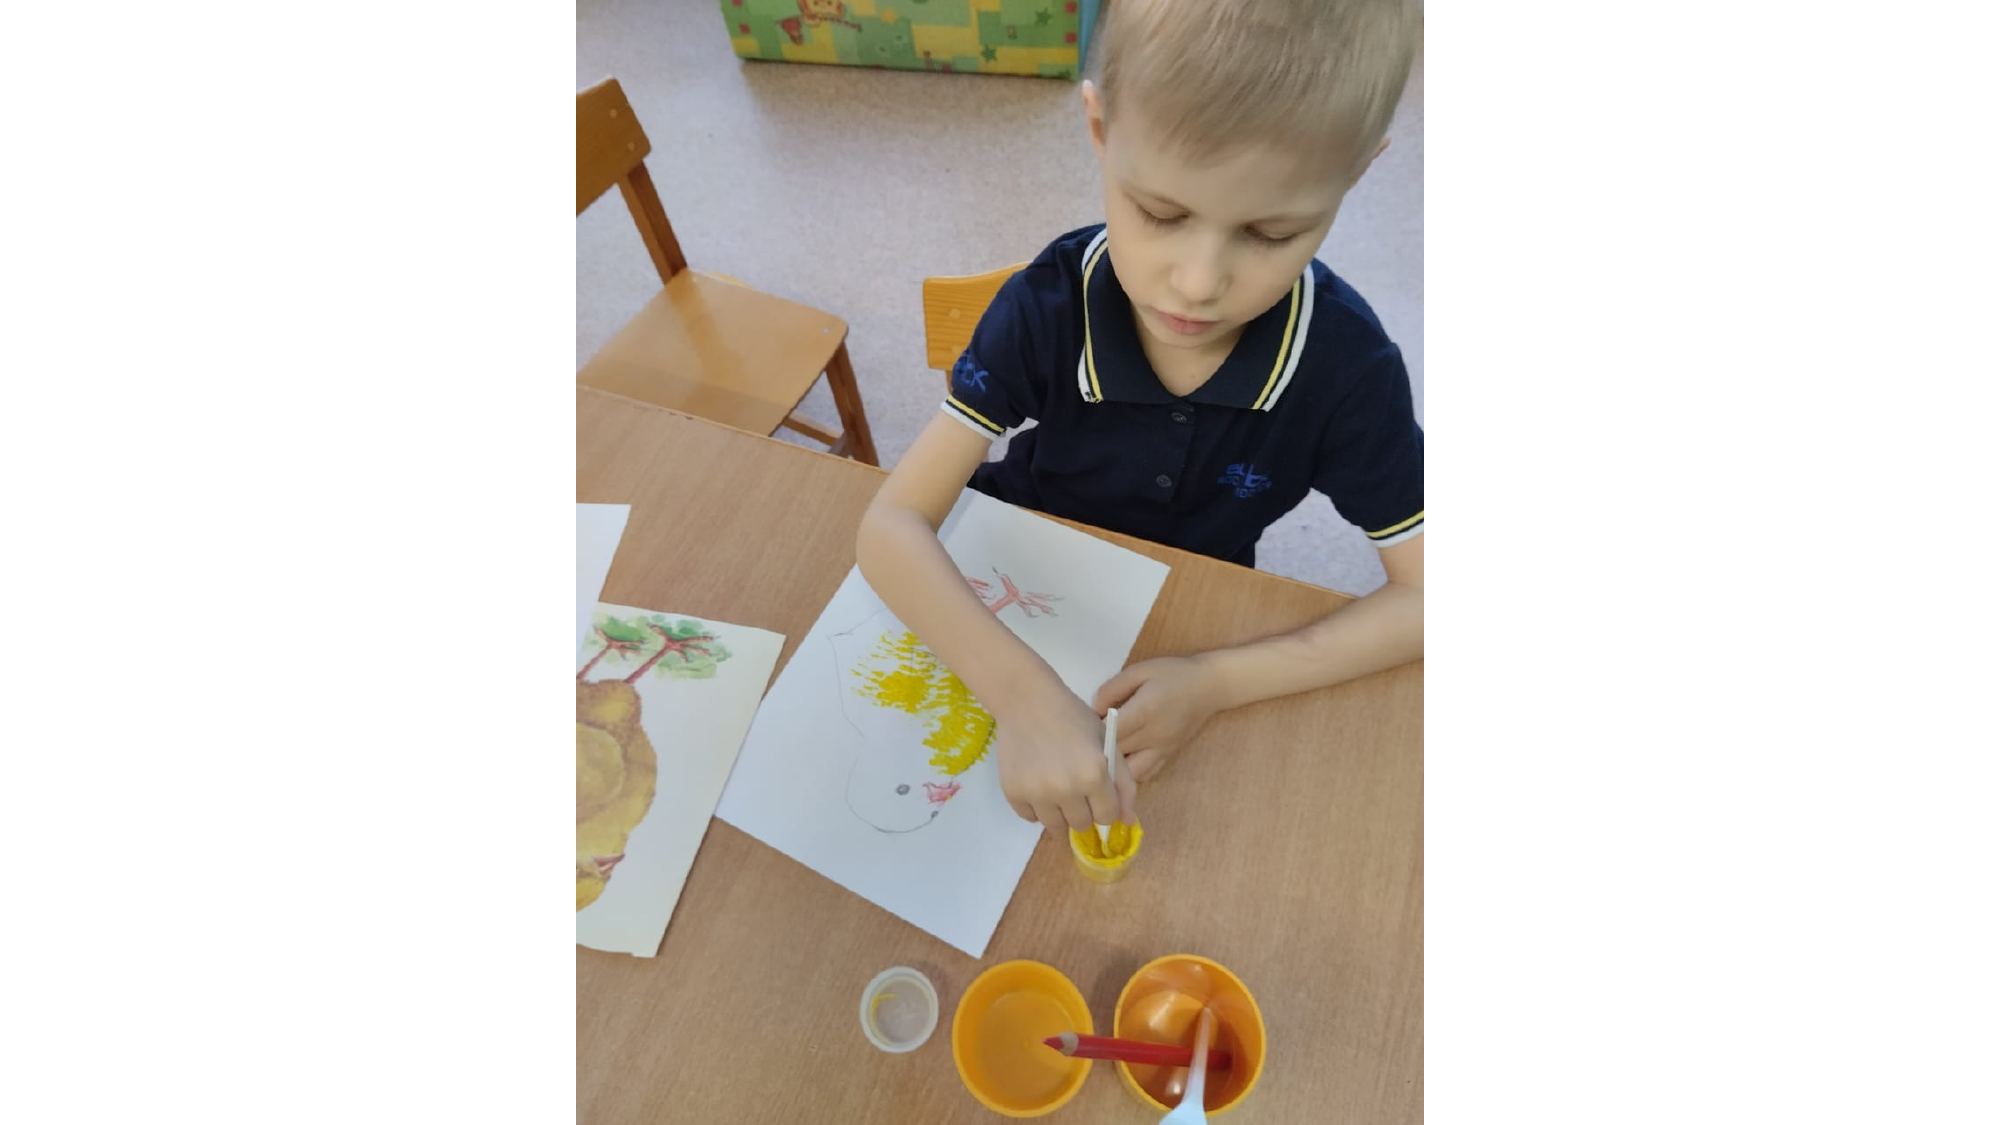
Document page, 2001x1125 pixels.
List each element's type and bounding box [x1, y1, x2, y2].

picture [576, 0, 1424, 1125]
